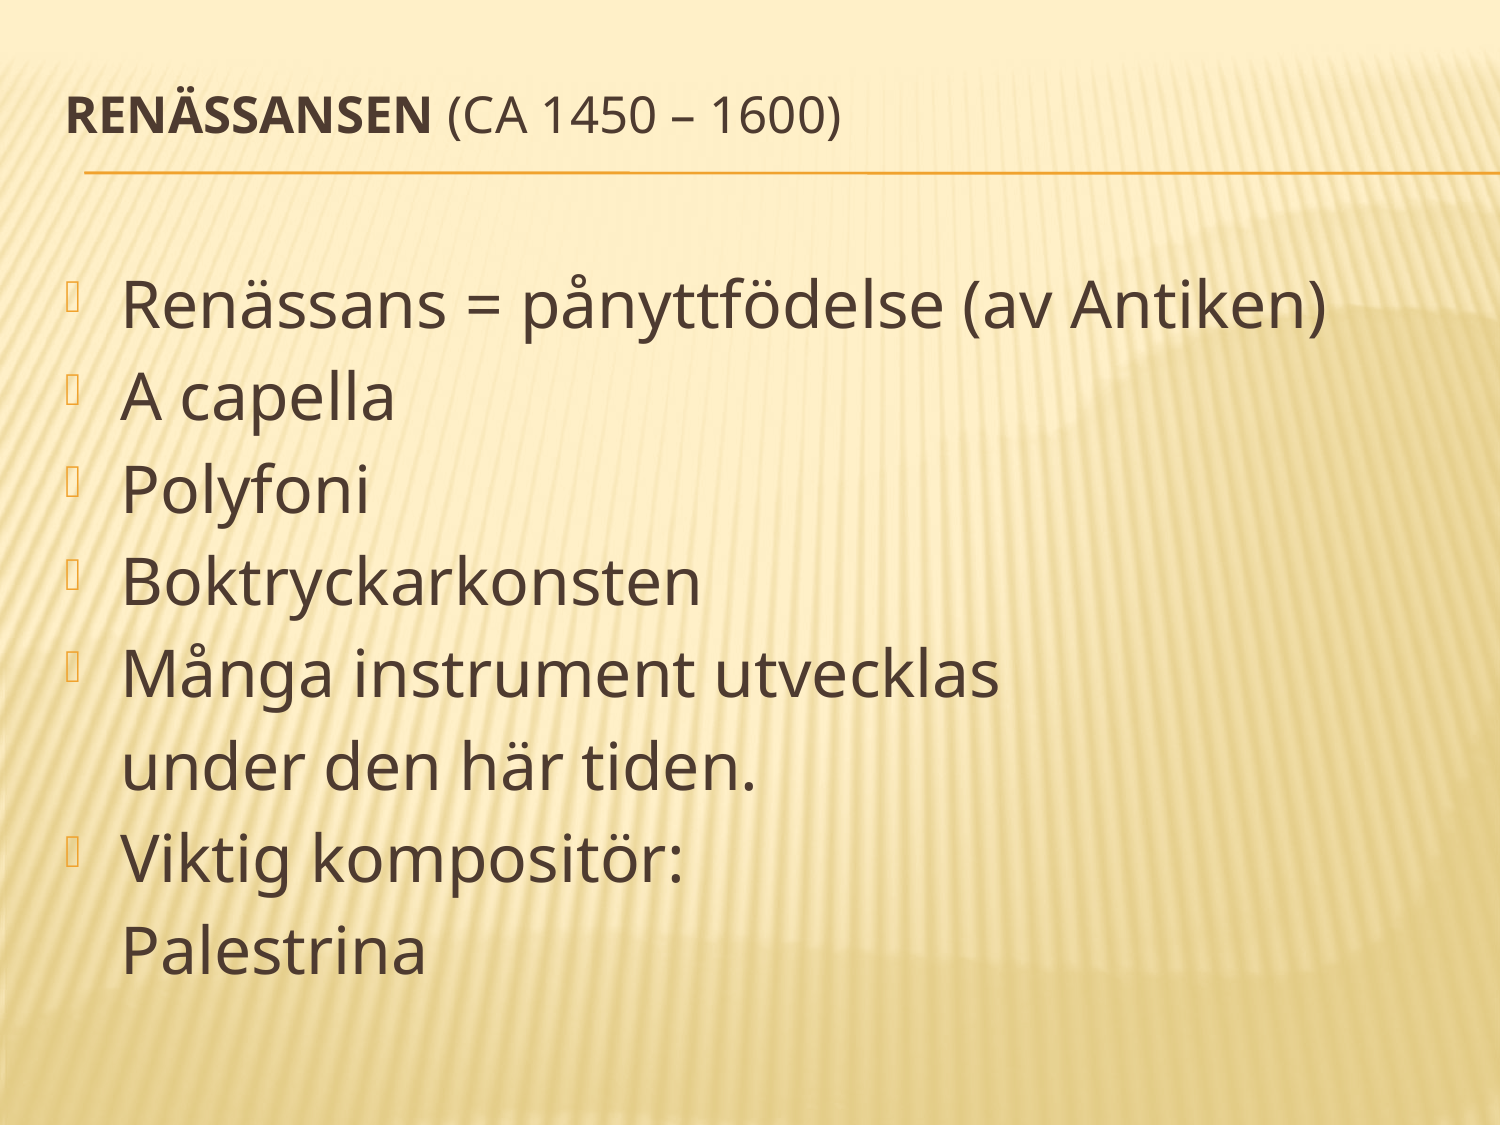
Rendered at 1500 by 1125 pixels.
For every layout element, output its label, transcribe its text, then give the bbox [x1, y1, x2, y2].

title Renässansen (ca 1450 – 1600) [50, 75, 1475, 213]
list Renässans = pånyttfödelse (av Antiken) A capella Polyfoni Boktryckarkonsten Många instrument utvecklas under den här tiden. Viktig kompositör: Palestrina [50, 254, 1475, 998]
